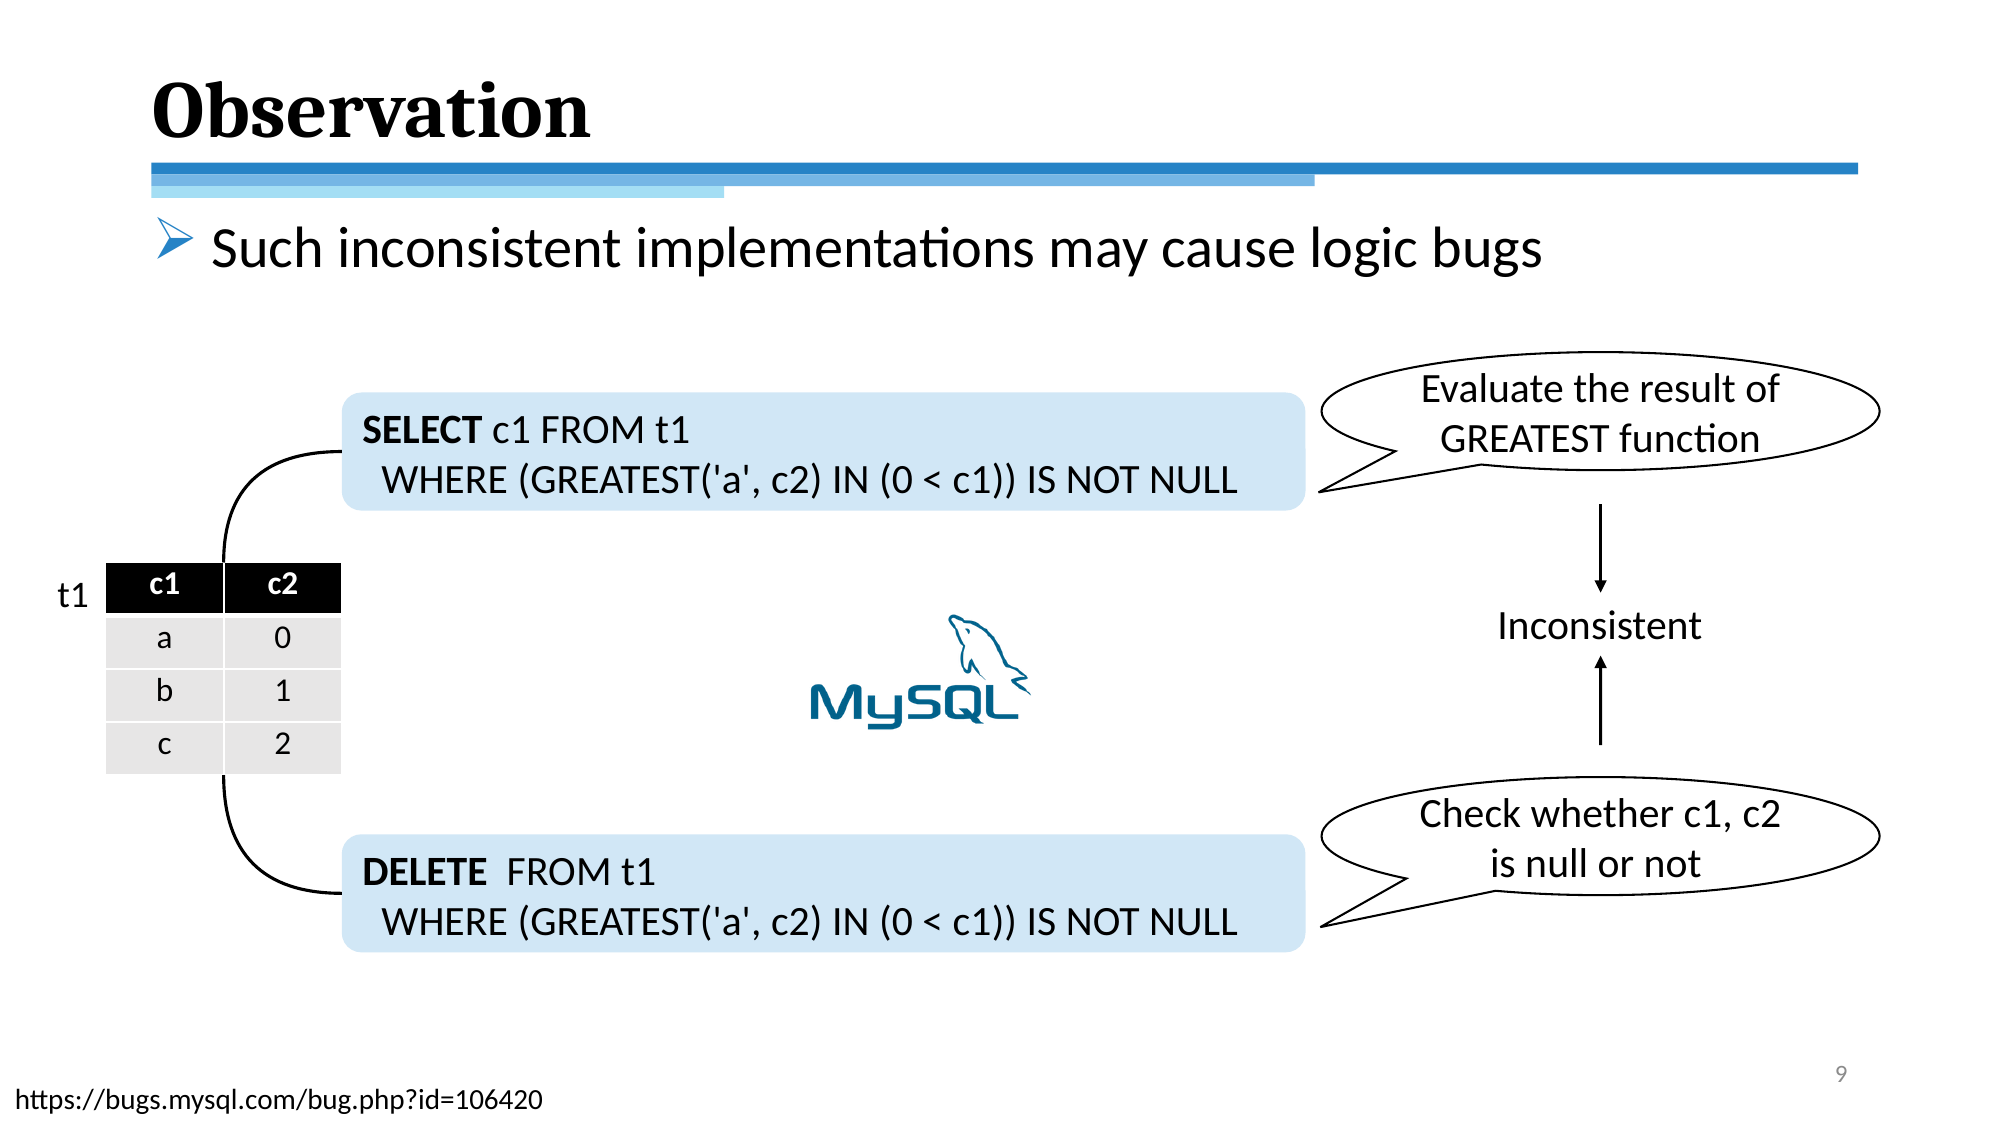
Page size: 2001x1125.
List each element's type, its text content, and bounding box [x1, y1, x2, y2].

text_box t1 [40, 562, 106, 623]
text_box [227, 778, 339, 897]
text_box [227, 447, 339, 567]
table_cell 2 [225, 723, 341, 774]
table_cell c [106, 723, 223, 774]
table_cell a [106, 618, 223, 668]
table_cell b [106, 670, 223, 721]
table_cell 1 [225, 670, 341, 721]
text_box SELECT c1 FROM t1 WHERE (GREATEST('a', c2) IN (0 < c1)) IS NOT NULL [340, 391, 1307, 512]
picture [807, 612, 1034, 731]
text_box Evaluate the result of GREATEST function [1318, 351, 1881, 494]
text_box Inconsistent [1482, 590, 1719, 656]
list Such inconsistent implementations may cause logic bugs [137, 209, 1863, 289]
table_cell 0 [225, 618, 341, 668]
title Observation [137, 59, 1863, 163]
slide_number 9 [1412, 1042, 1863, 1103]
text_box DELETE FROM t1 WHERE (GREATEST('a', c2) IN (0 < c1)) IS NOT NULL [340, 833, 1307, 954]
text_box Check whether c1, c2 is null or not [1319, 776, 1881, 929]
table_header c1 [106, 563, 223, 613]
table_header c2 [225, 563, 341, 613]
text_box https://bugs.mysql.com/bug.php?id=106420 [0, 1072, 1000, 1123]
